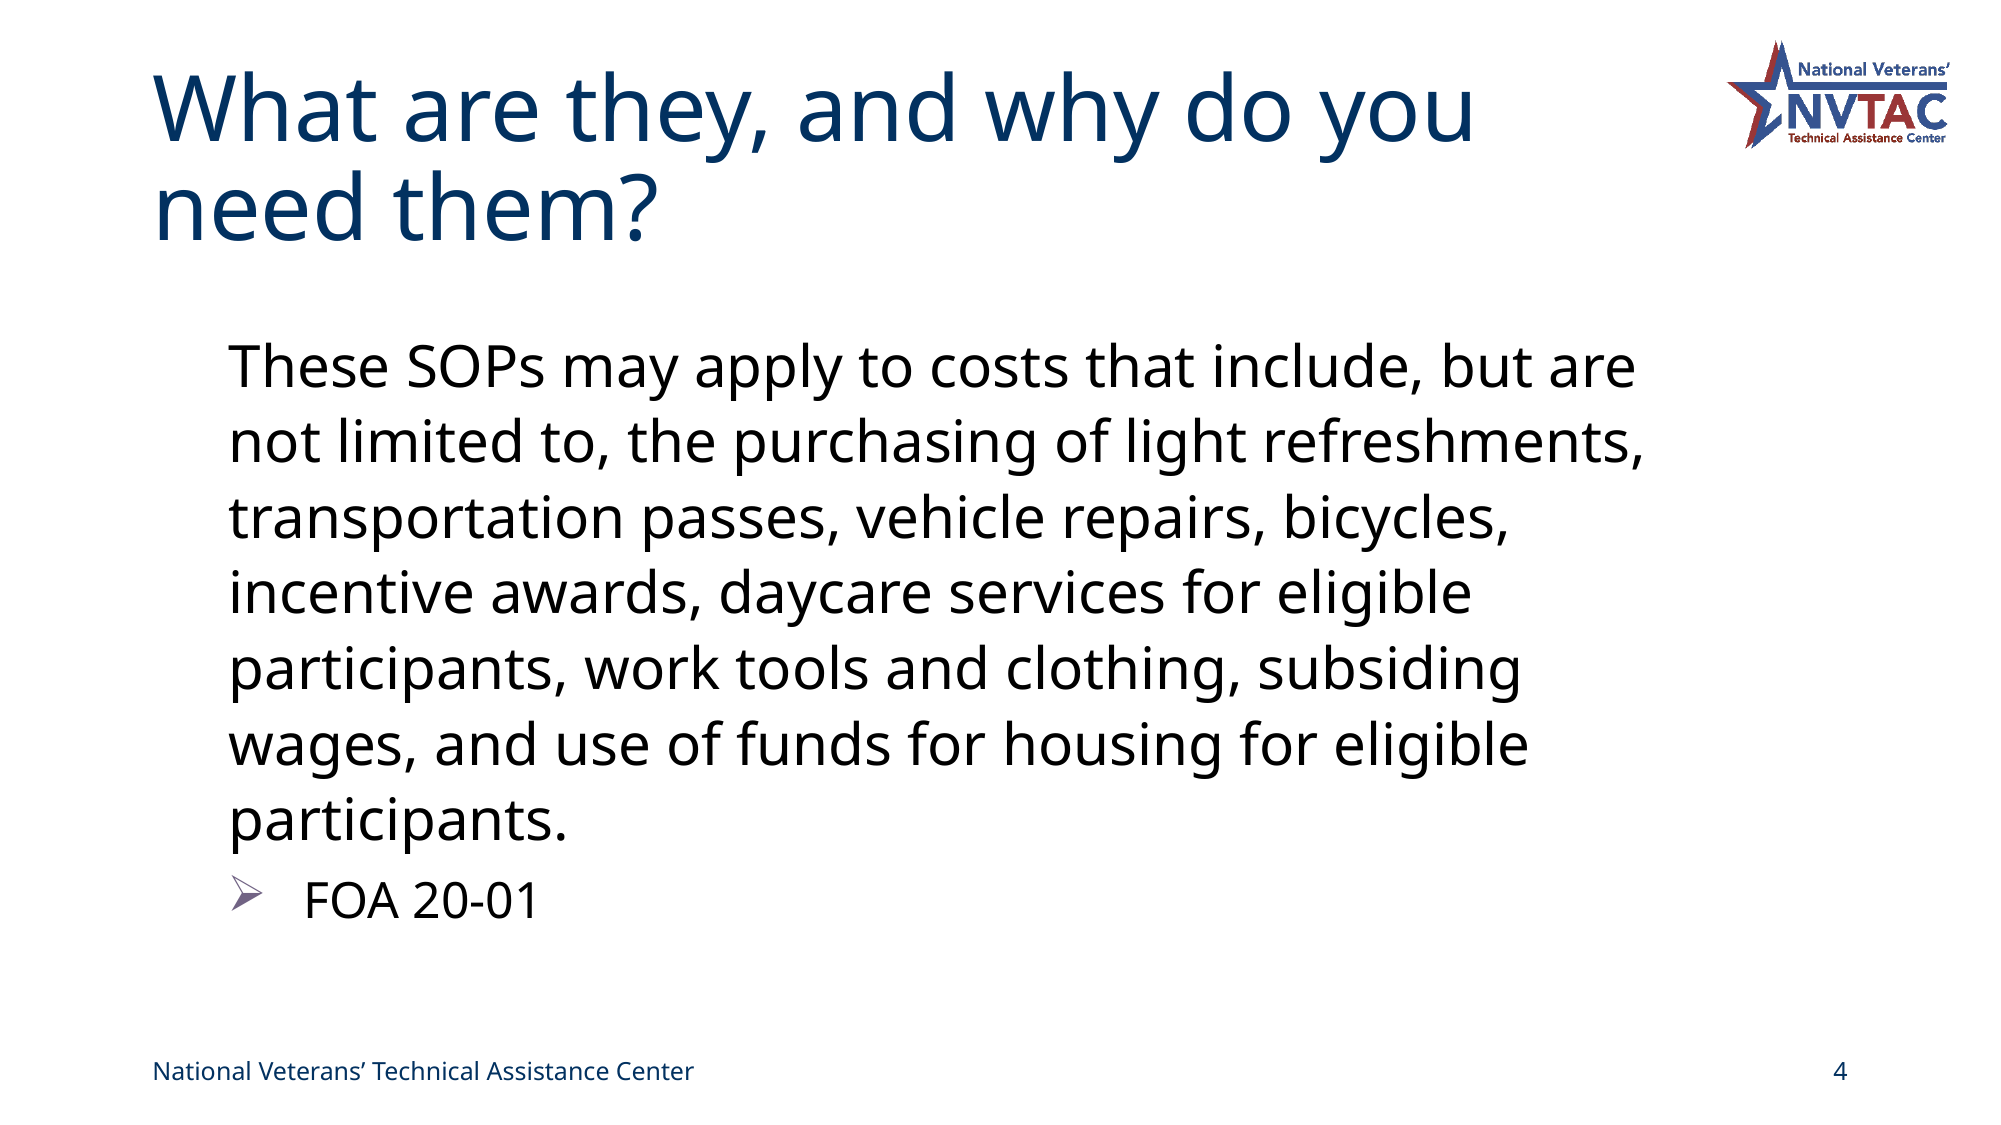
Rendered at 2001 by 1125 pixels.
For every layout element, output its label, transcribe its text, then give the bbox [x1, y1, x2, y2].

slide_number 4 [1762, 1042, 1863, 1103]
footer National Veterans’ Technical Assistance Center [137, 1042, 1338, 1103]
picture [1726, 40, 1952, 151]
list These SOPs may apply to costs that include, but are not limited to, the purchasing of light refreshments, transportation passes, vehicle repairs, bicycles, incentive awards, daycare services for eligible participants, work tools and clothing, subsiding wages, and use of funds for housing for eligible participants. FOA 20-01 [137, 316, 1726, 923]
title What are they, and why do you need them? (continued) [137, 52, 1727, 270]
